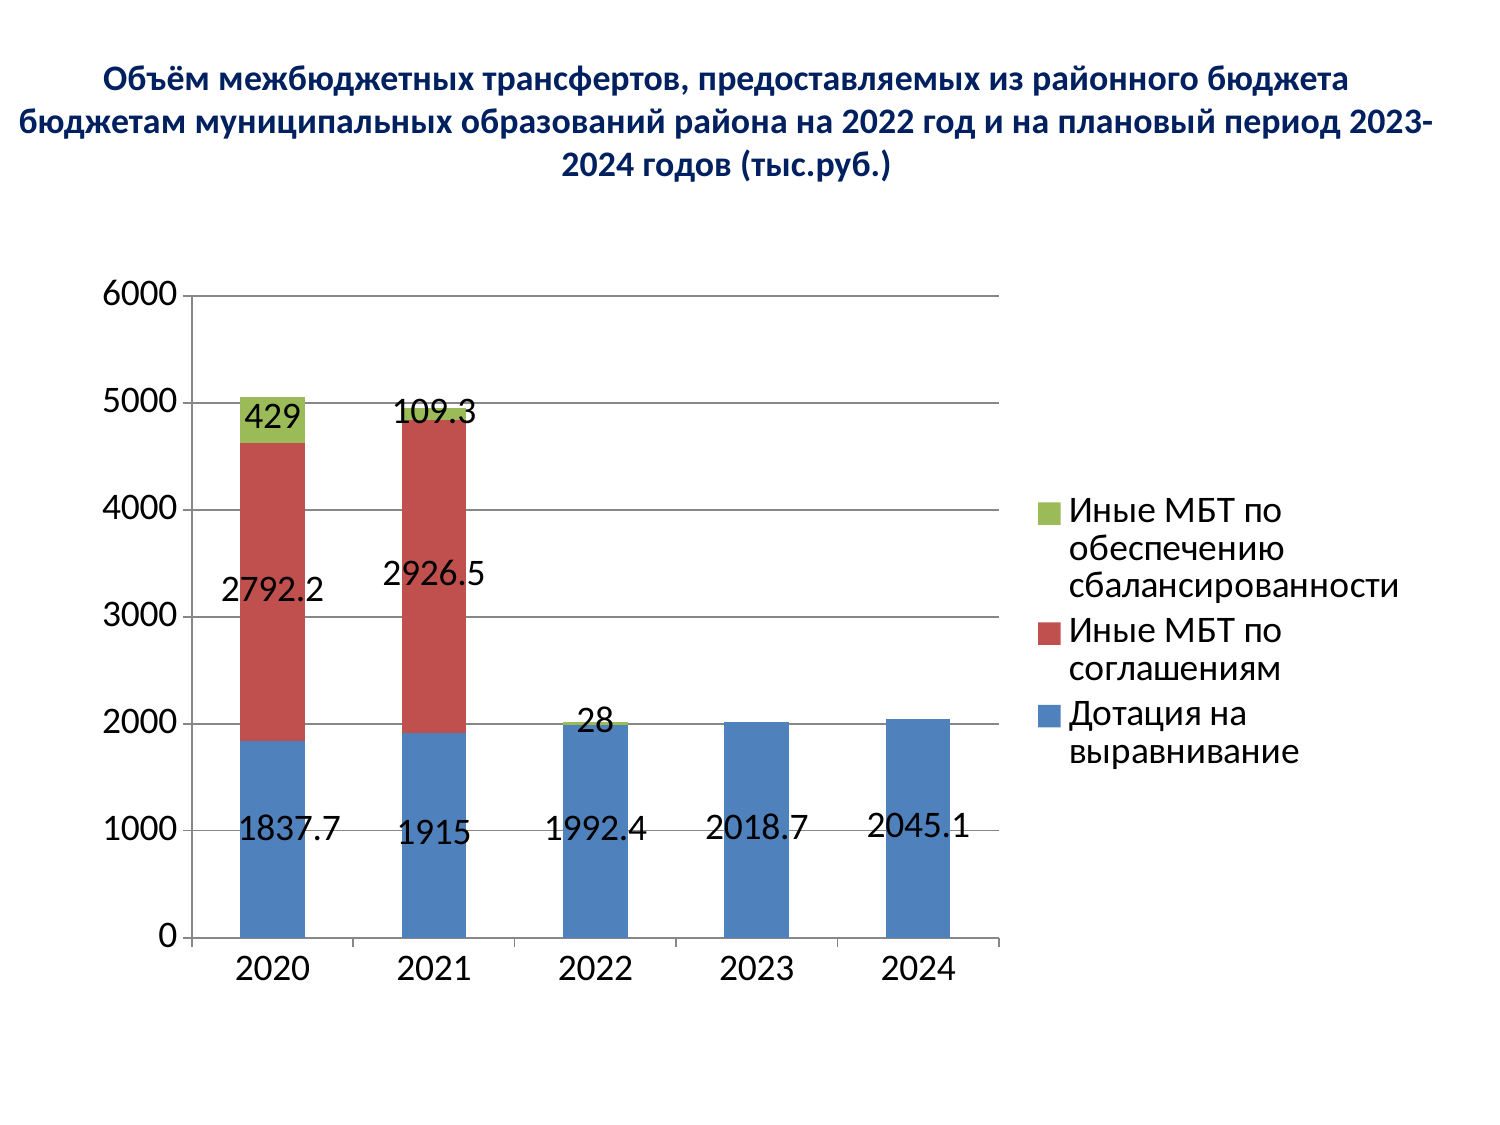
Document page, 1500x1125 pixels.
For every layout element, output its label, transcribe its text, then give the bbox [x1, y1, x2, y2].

chart [74, 262, 1426, 1006]
title Объём межбюджетных трансфертов, предоставляемых из районного бюджета бюджетам муниципальных образований района на 2022 год и на плановый период 2023-2024 годов (тыс.руб.) [0, 46, 1454, 235]
